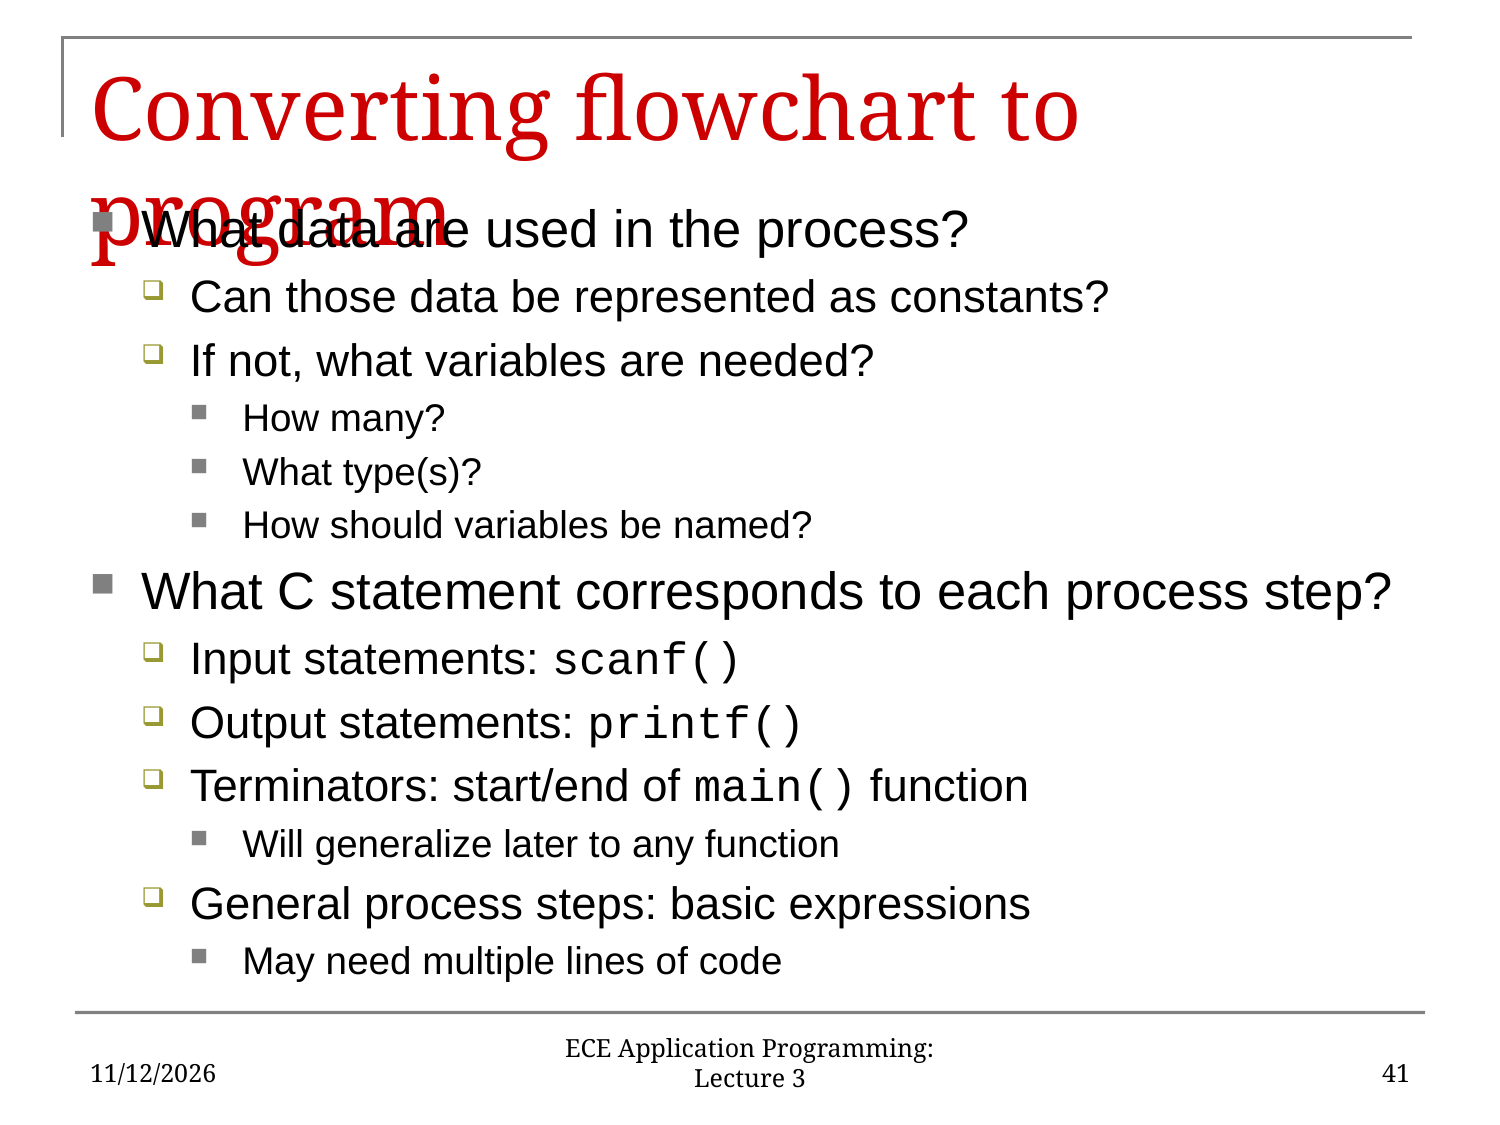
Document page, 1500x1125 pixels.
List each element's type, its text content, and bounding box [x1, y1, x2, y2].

footer ECE Application Programming: Lecture 3 [512, 1024, 988, 1101]
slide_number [74, 1023, 426, 1100]
list What data are used in the process? Can those data be represented as constants? If not, what variables are needed? How many? What type(s)? How should variables be named? What C statement corresponds to each process step? Input statements: scanf() Output statements: printf() Terminators: start/end of main() function Will generalize later to any function General process steps: basic expressions May need multiple lines of code [75, 187, 1425, 1006]
title Converting flowchart to program [75, 45, 1425, 163]
slide_number 41 [1074, 1023, 1426, 1100]
